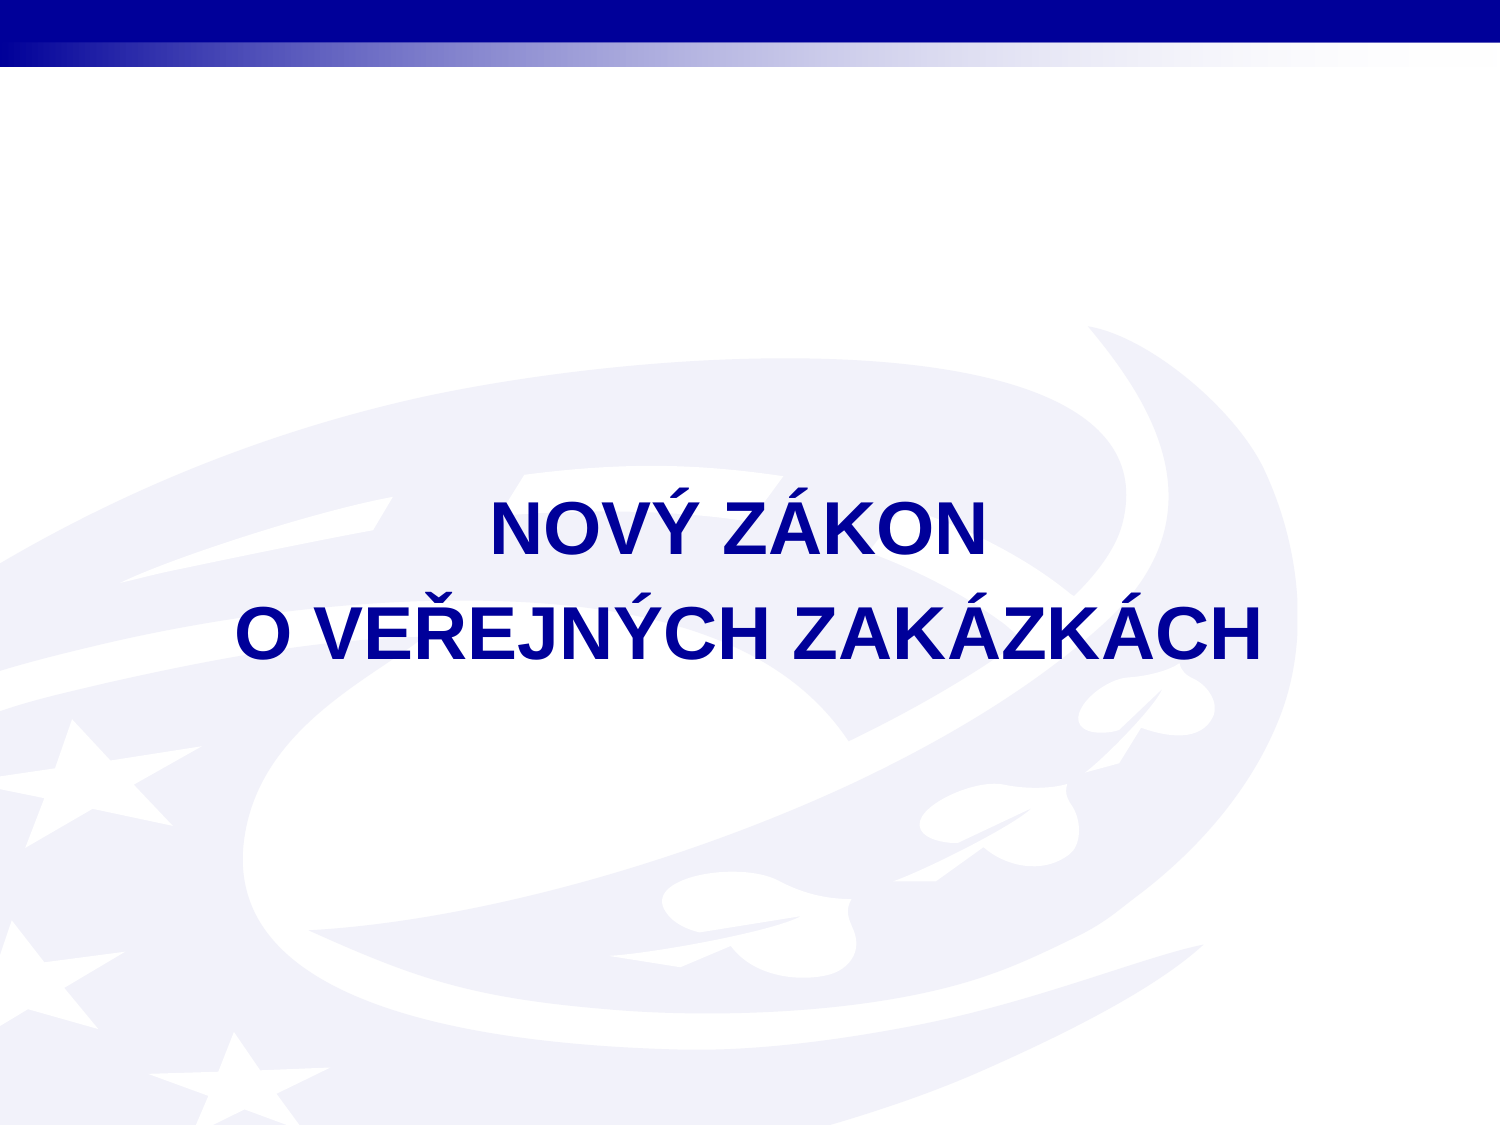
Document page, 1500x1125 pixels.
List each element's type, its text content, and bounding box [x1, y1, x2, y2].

list NOVÝ ZÁKON O VEŘEJNÝCH ZAKÁZKÁCH [75, 262, 1425, 1005]
